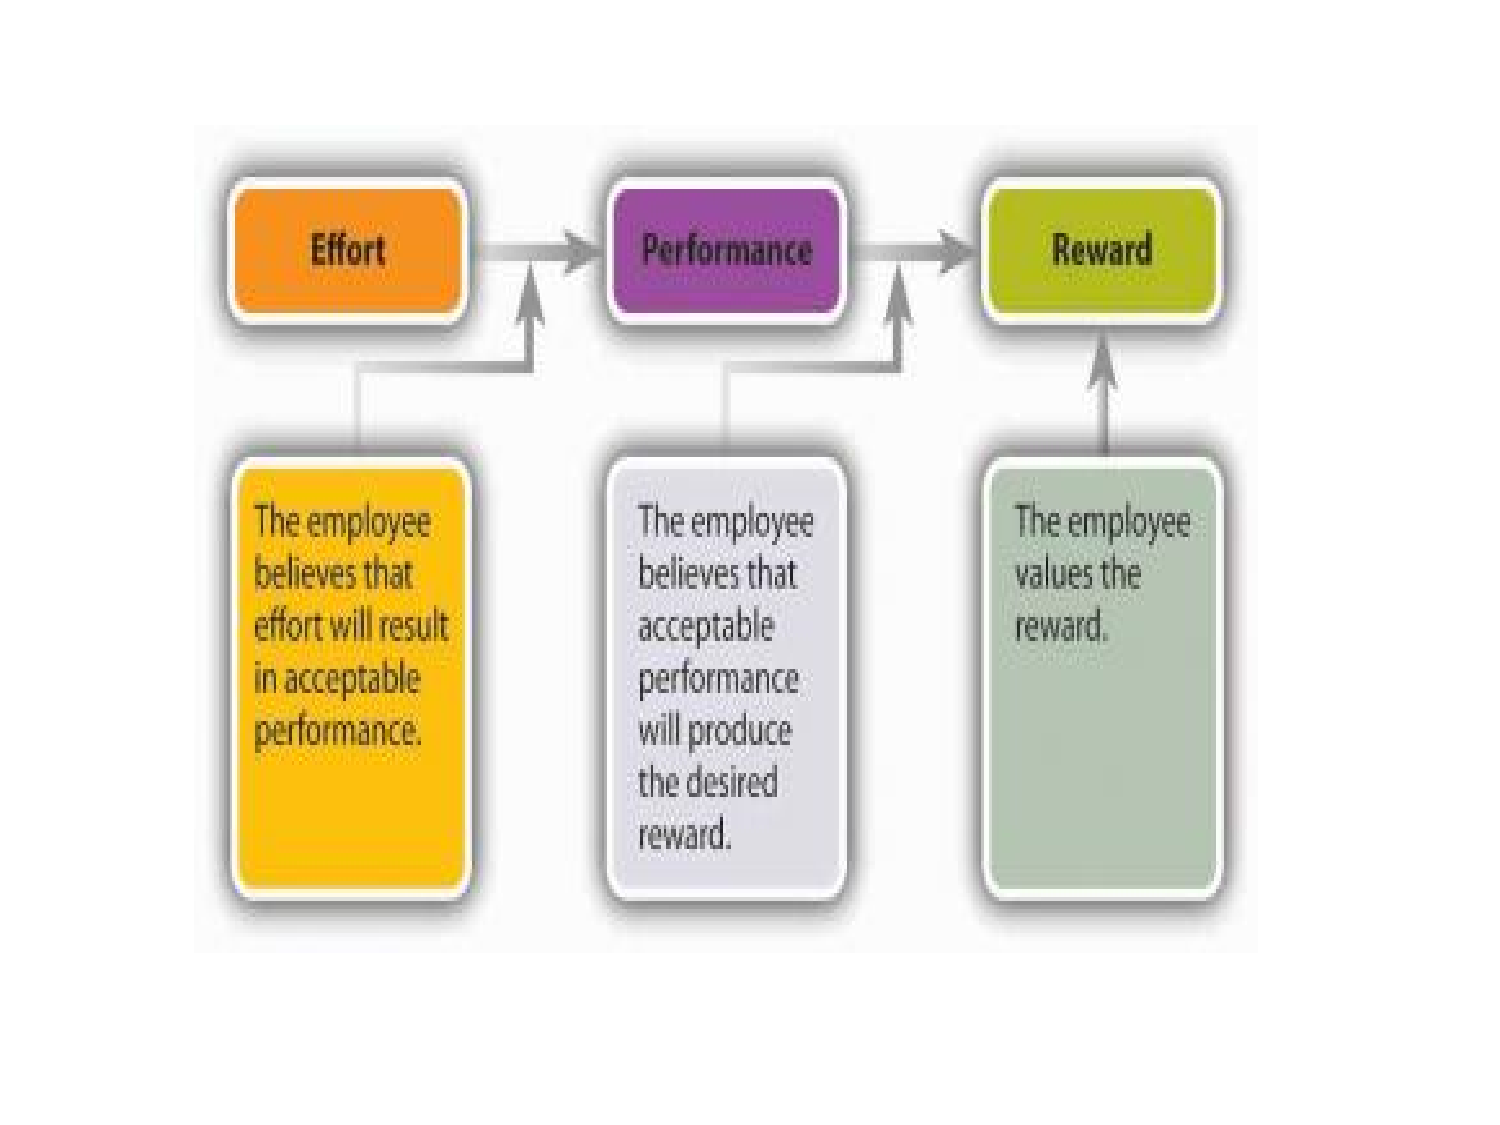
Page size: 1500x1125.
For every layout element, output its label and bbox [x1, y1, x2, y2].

picture [194, 125, 1259, 953]
